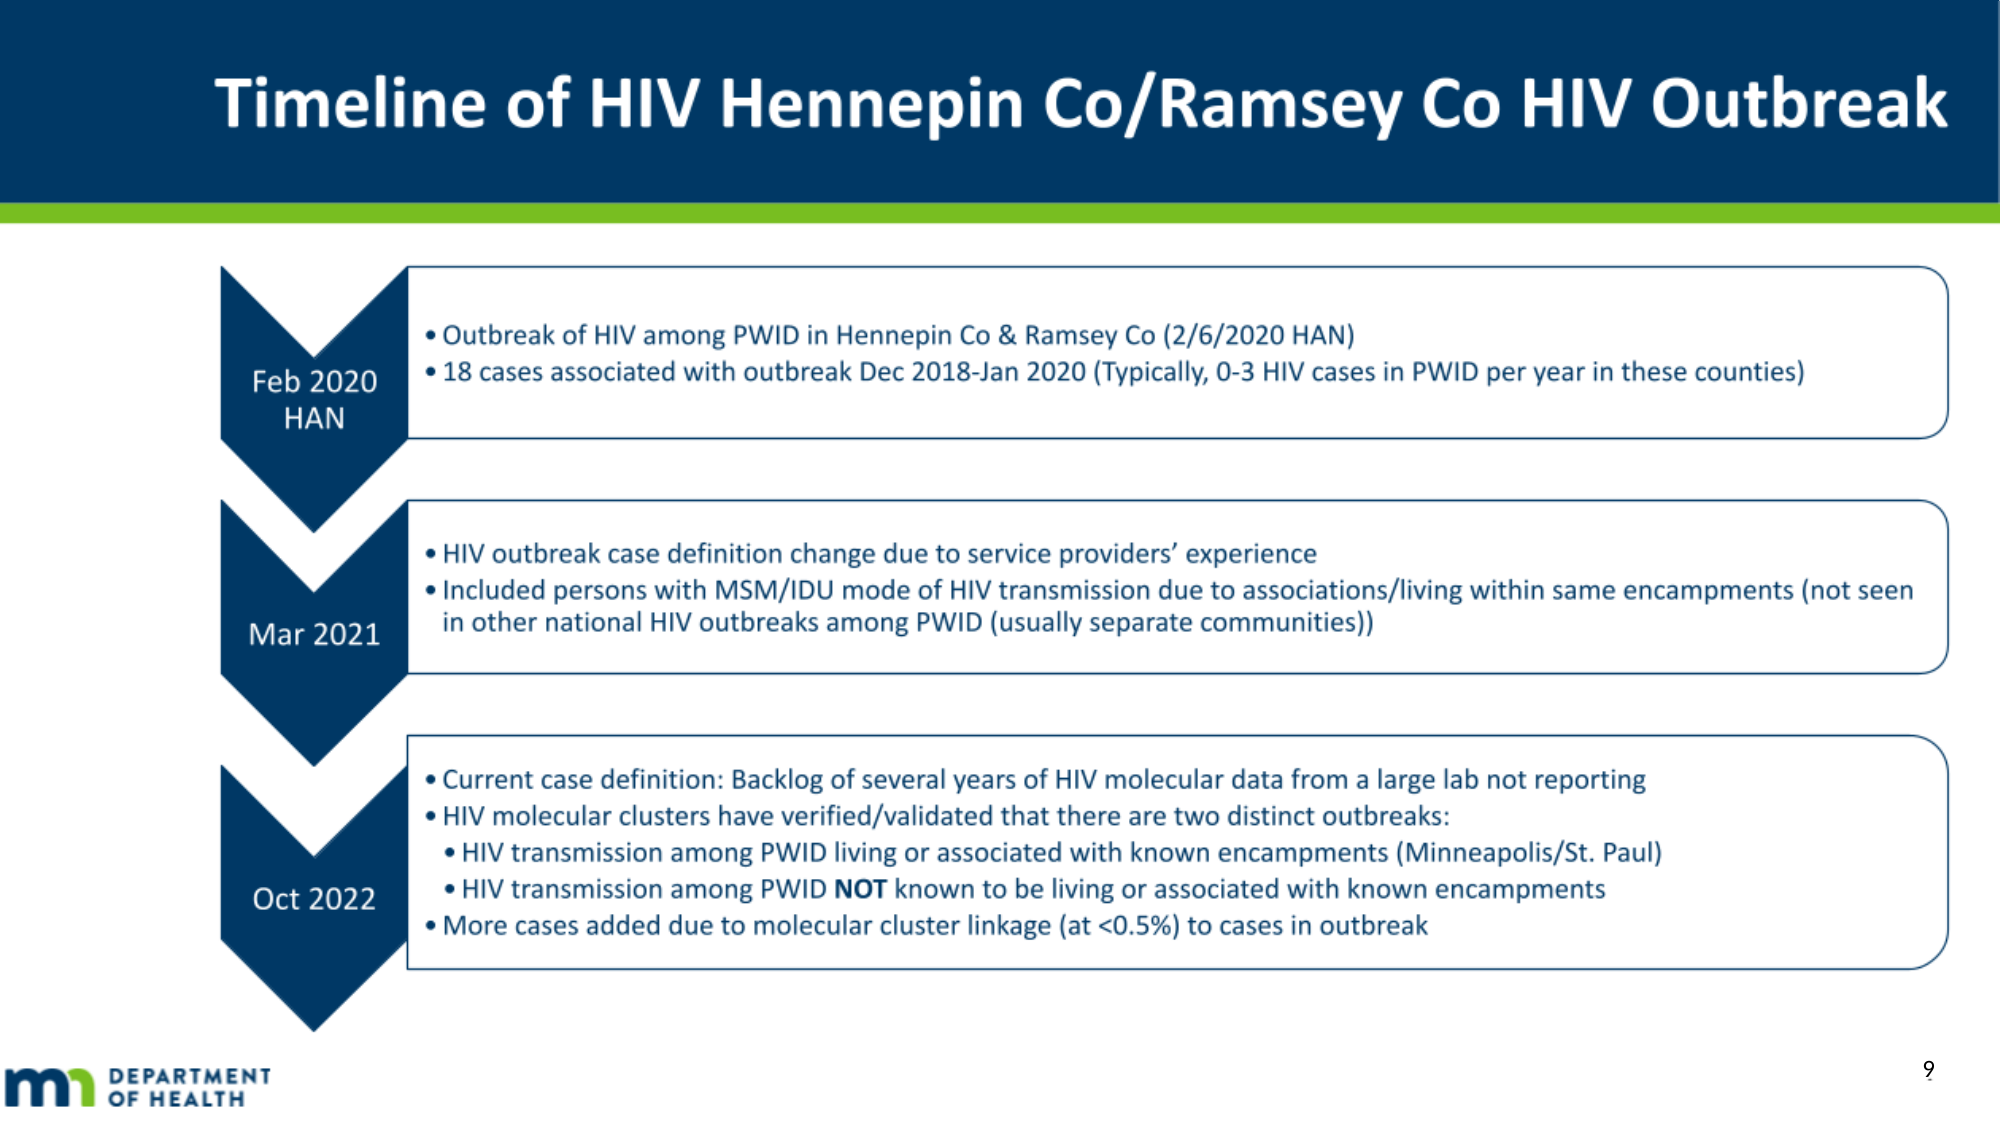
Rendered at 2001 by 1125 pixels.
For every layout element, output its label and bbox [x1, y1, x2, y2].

list [0, 0, 2000, 1125]
